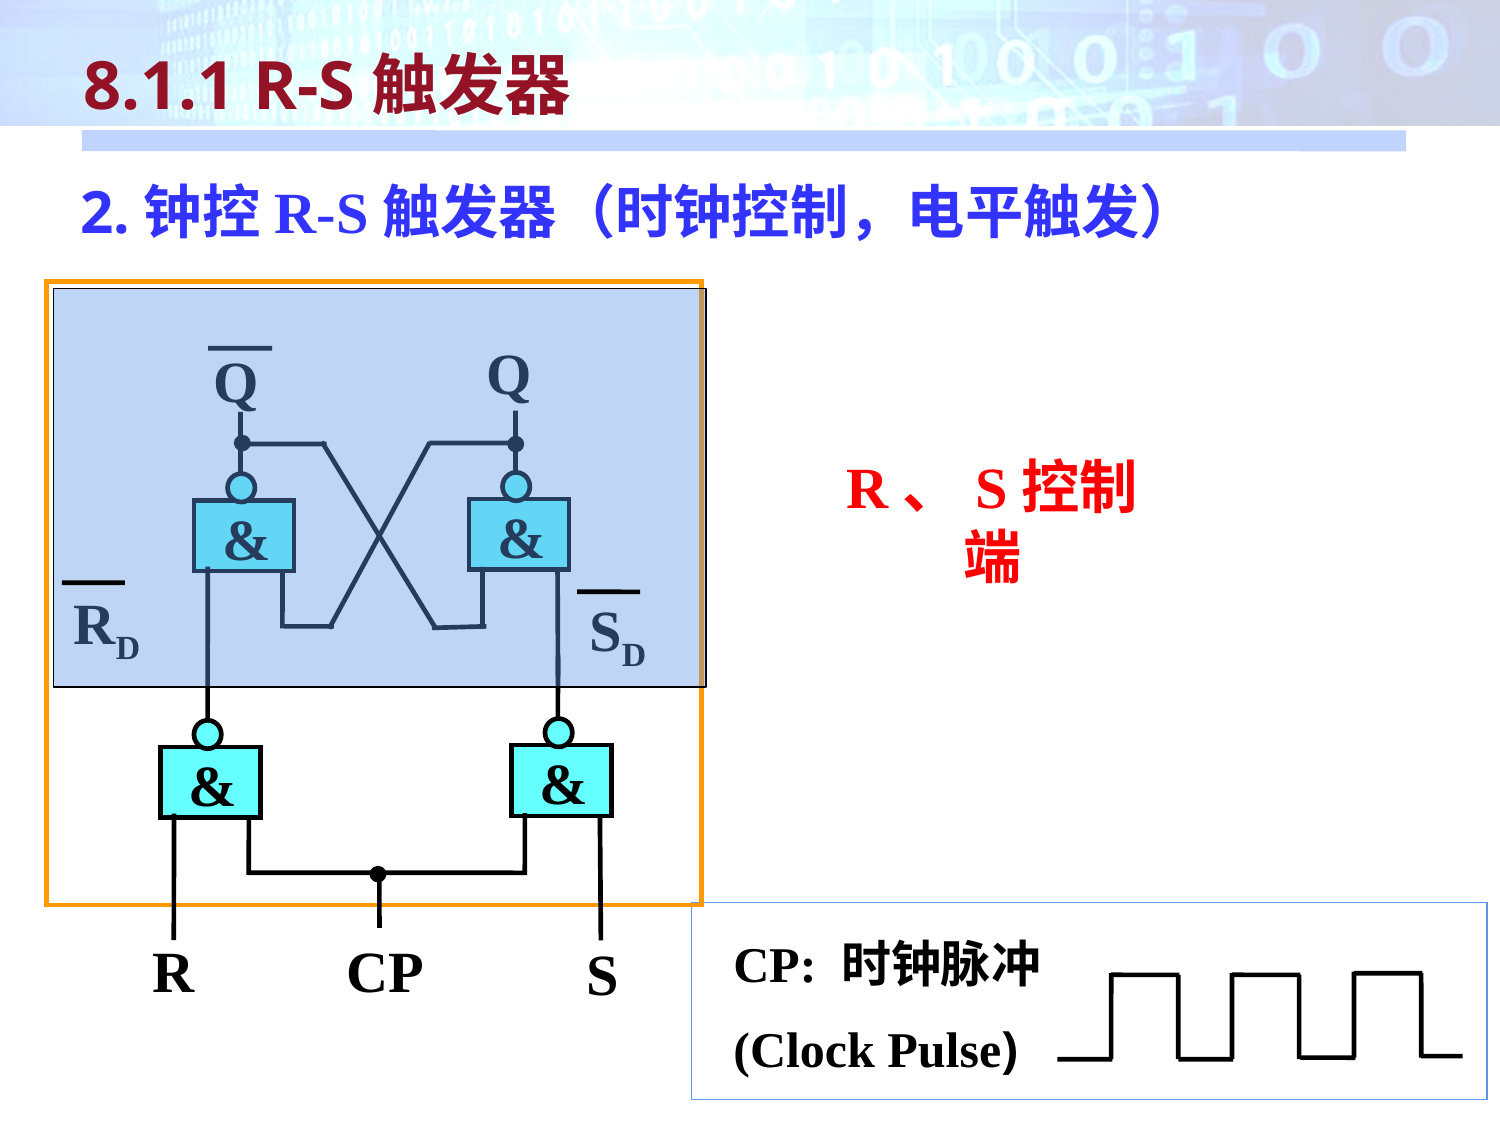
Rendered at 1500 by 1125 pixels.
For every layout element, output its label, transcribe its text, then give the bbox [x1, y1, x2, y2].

text_box 2.钟控R-S触发器（时钟控制，电平触发） [65, 167, 1213, 253]
text_box 8.1.1 R-S触发器 [83, 42, 855, 123]
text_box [46, 281, 706, 1020]
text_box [691, 902, 1487, 1100]
text_box R、S控制端 [805, 442, 1180, 598]
